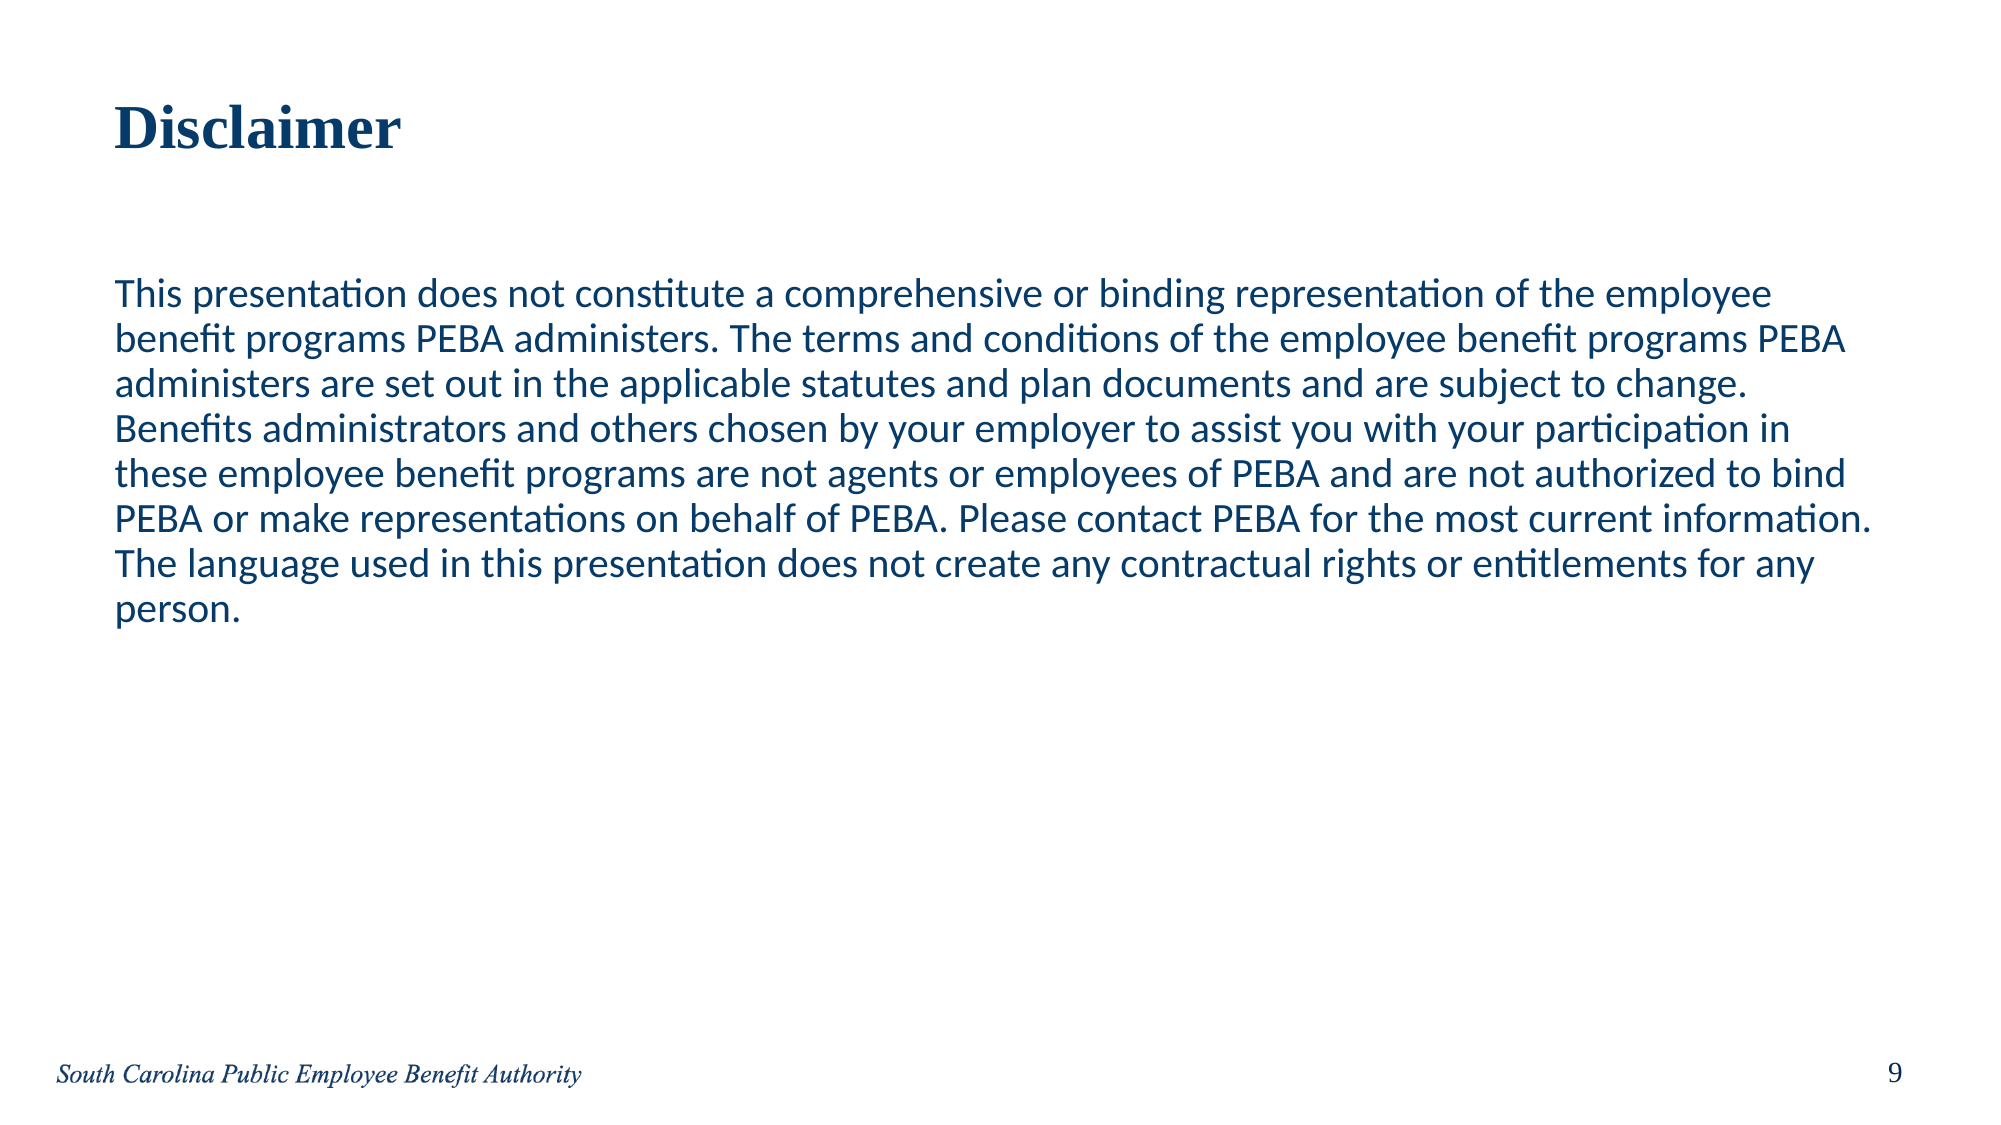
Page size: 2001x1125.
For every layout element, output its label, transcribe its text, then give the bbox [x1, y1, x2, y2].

slide_number 9 [1807, 1033, 1984, 1109]
picture [0, 0, 2000, 1125]
